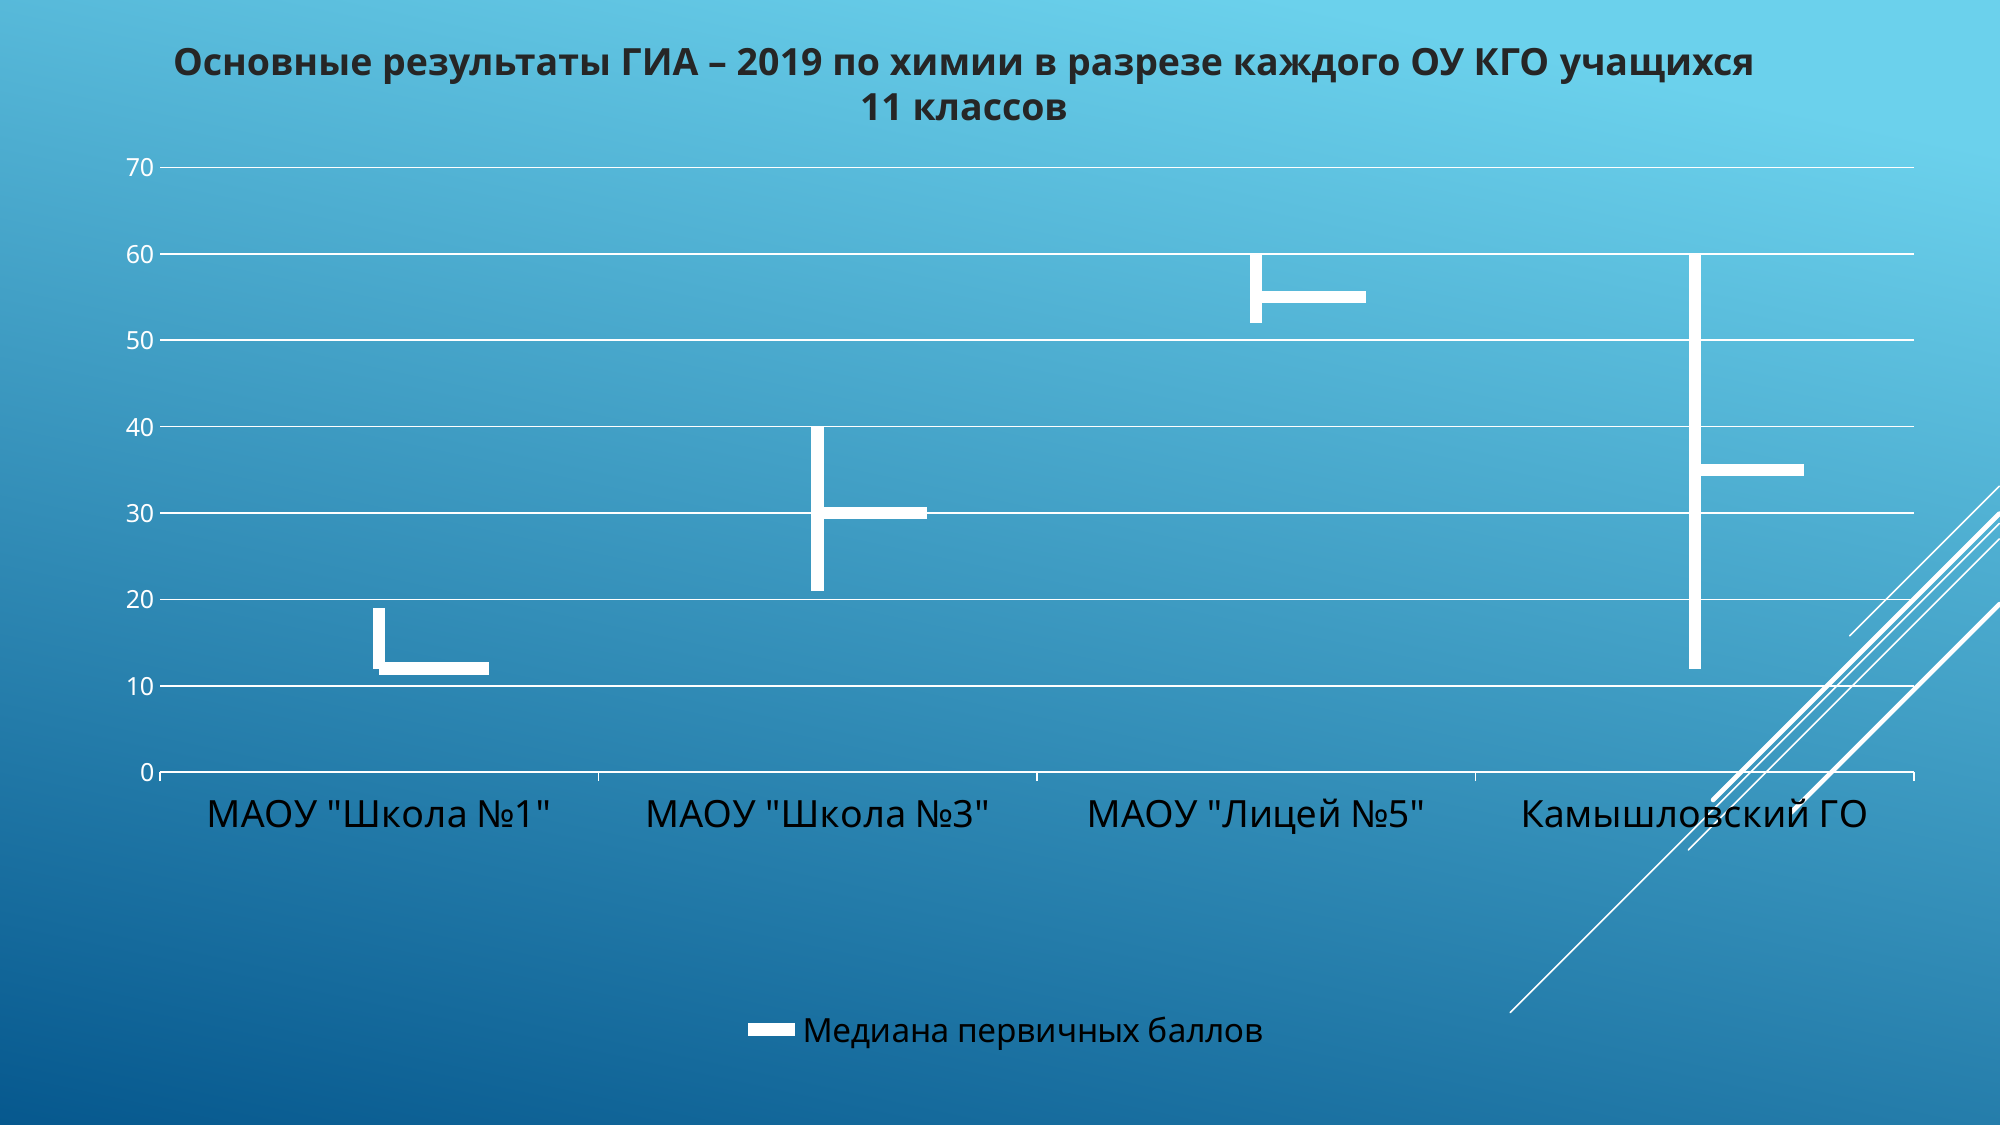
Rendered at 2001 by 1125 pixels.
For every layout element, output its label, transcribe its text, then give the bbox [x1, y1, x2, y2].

text_box Основные результаты ГИА – 2019 по химии в разрезе каждого ОУ КГО учащихся 11 классов [136, 30, 1792, 141]
chart [74, 141, 1938, 1059]
